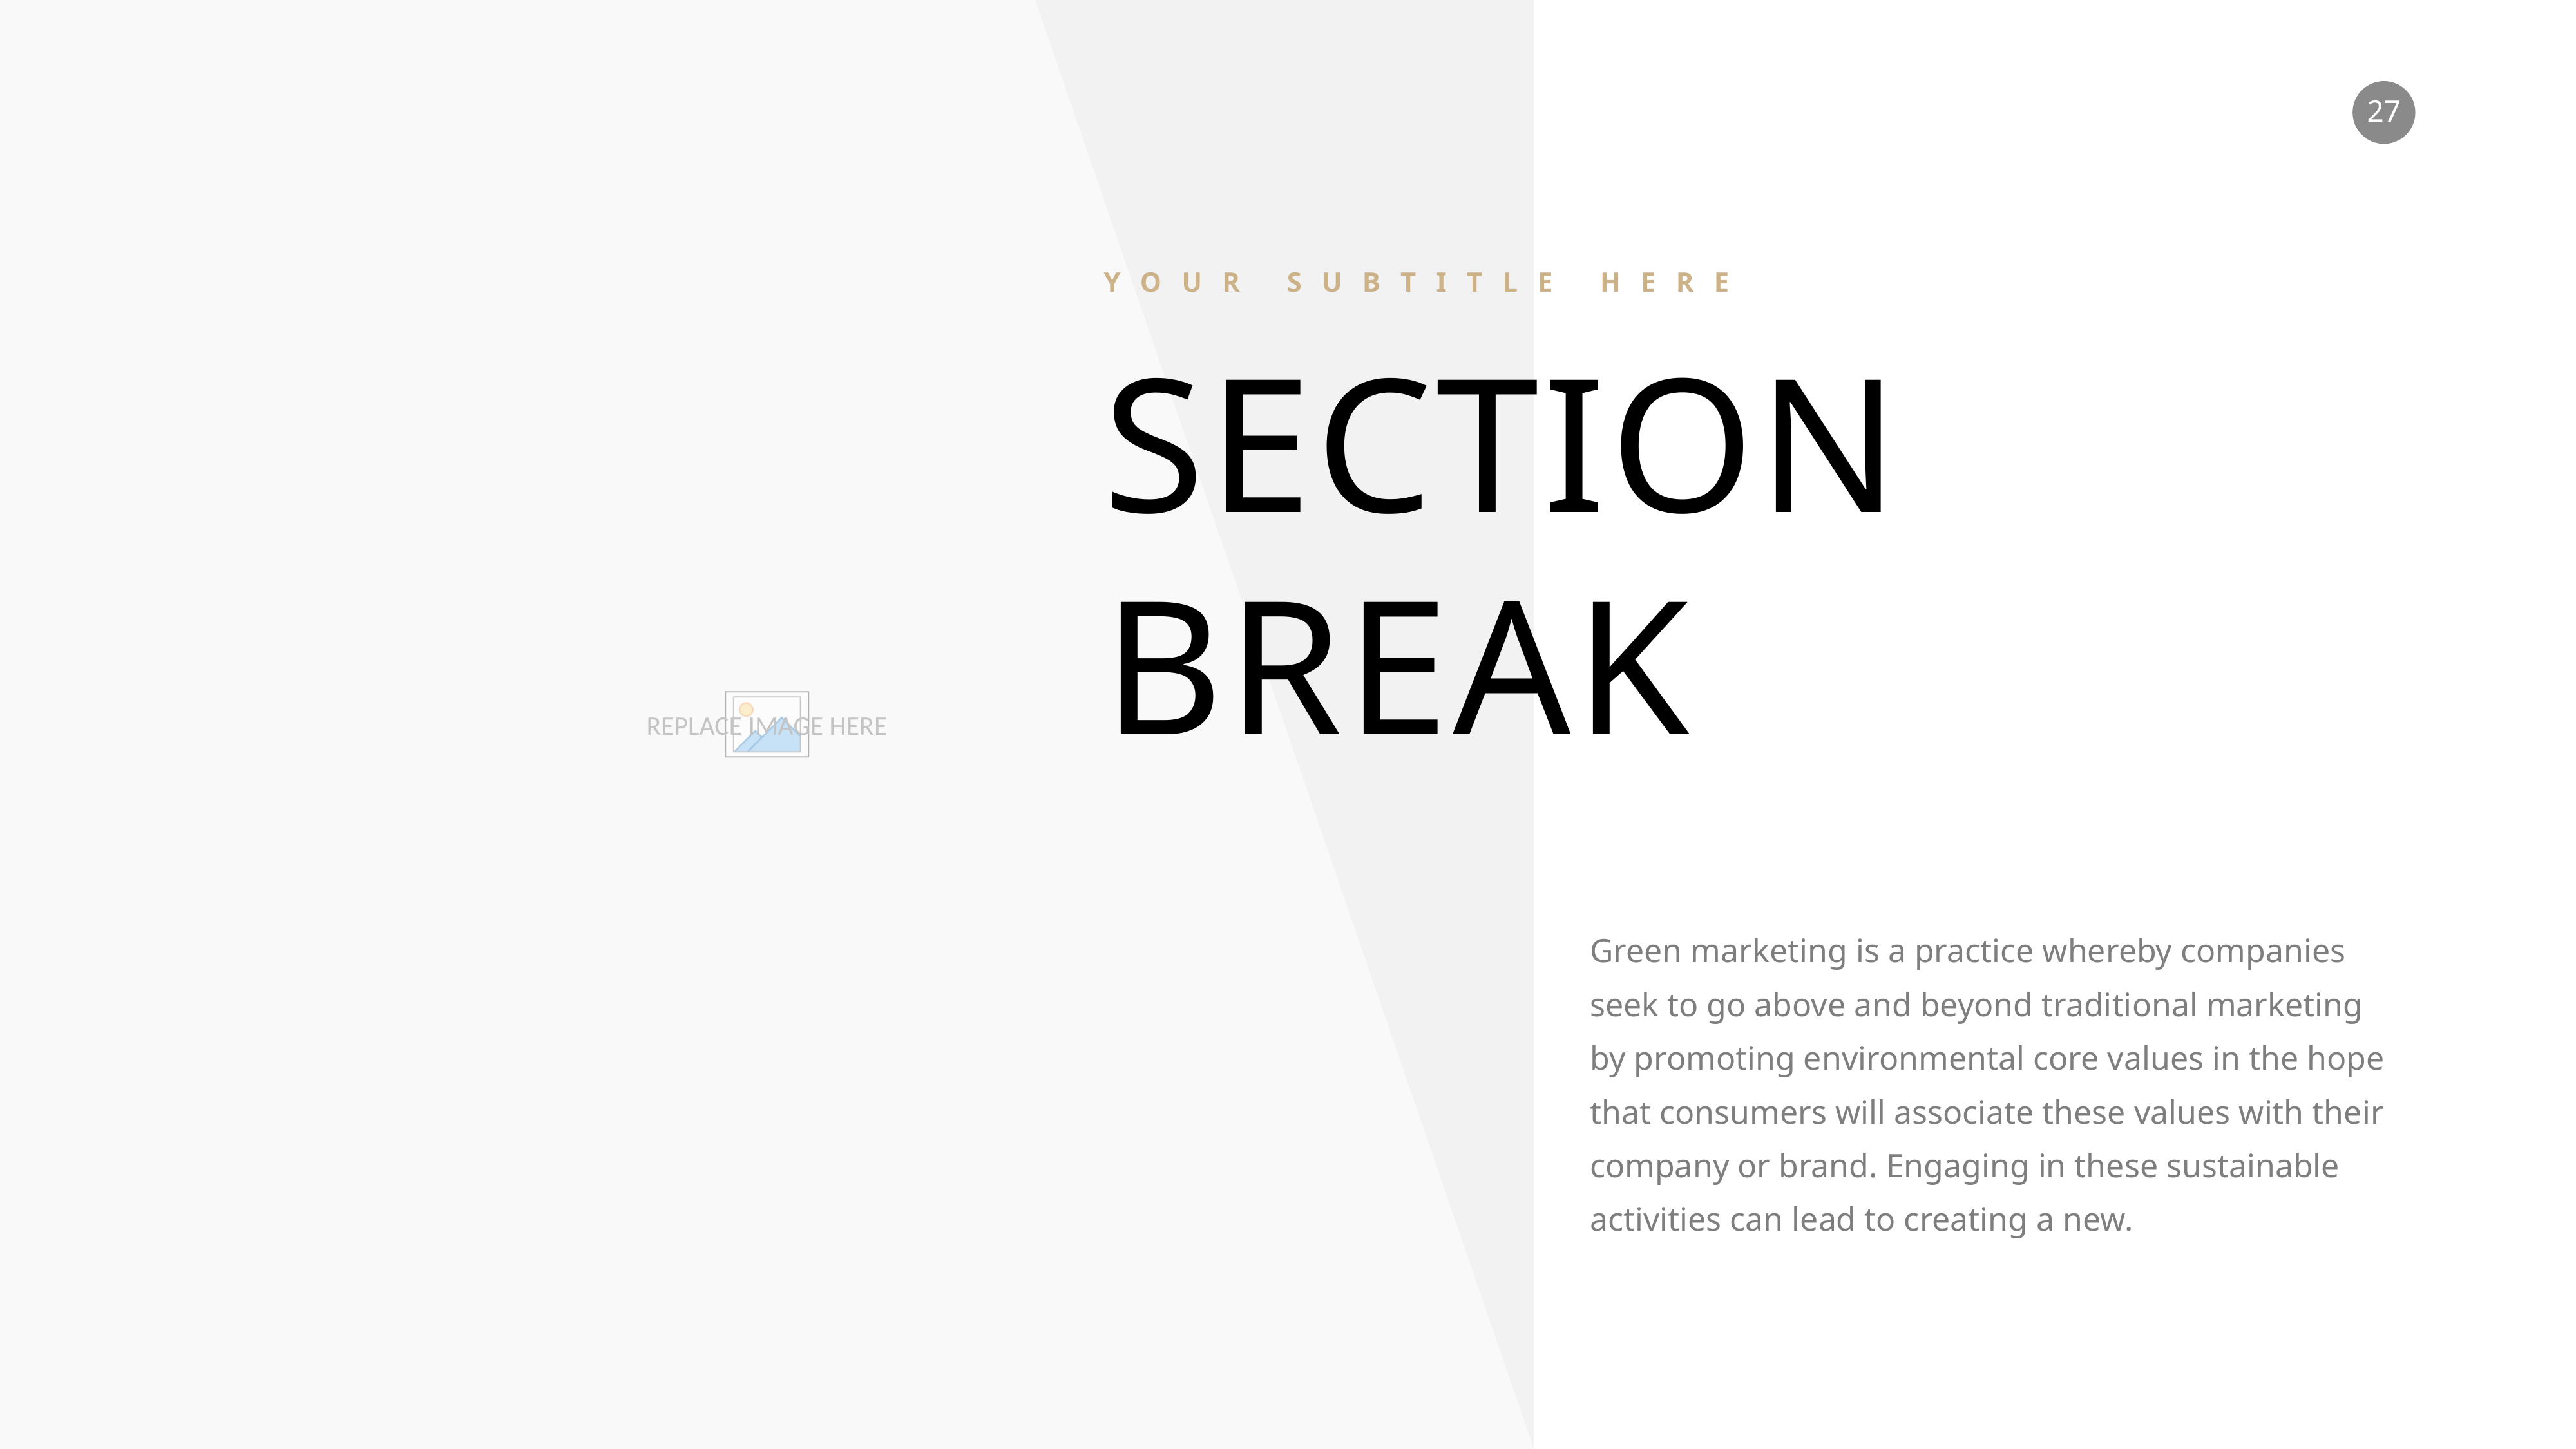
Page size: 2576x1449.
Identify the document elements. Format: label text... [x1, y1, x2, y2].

picture [0, 0, 1534, 1449]
text_box SECTION BREAK [1534, 322, 1962, 777]
text_box YOUR SUBTITLE HERE [1534, 260, 1739, 303]
text_box Green marketing is a practice whereby companies seek to go above and beyond traditional marketing by promoting environmental core values in the hope that consumers will associate these values with their company or brand. Engaging in these sustainable activities can lead to creating a new. [1580, 911, 2416, 1242]
